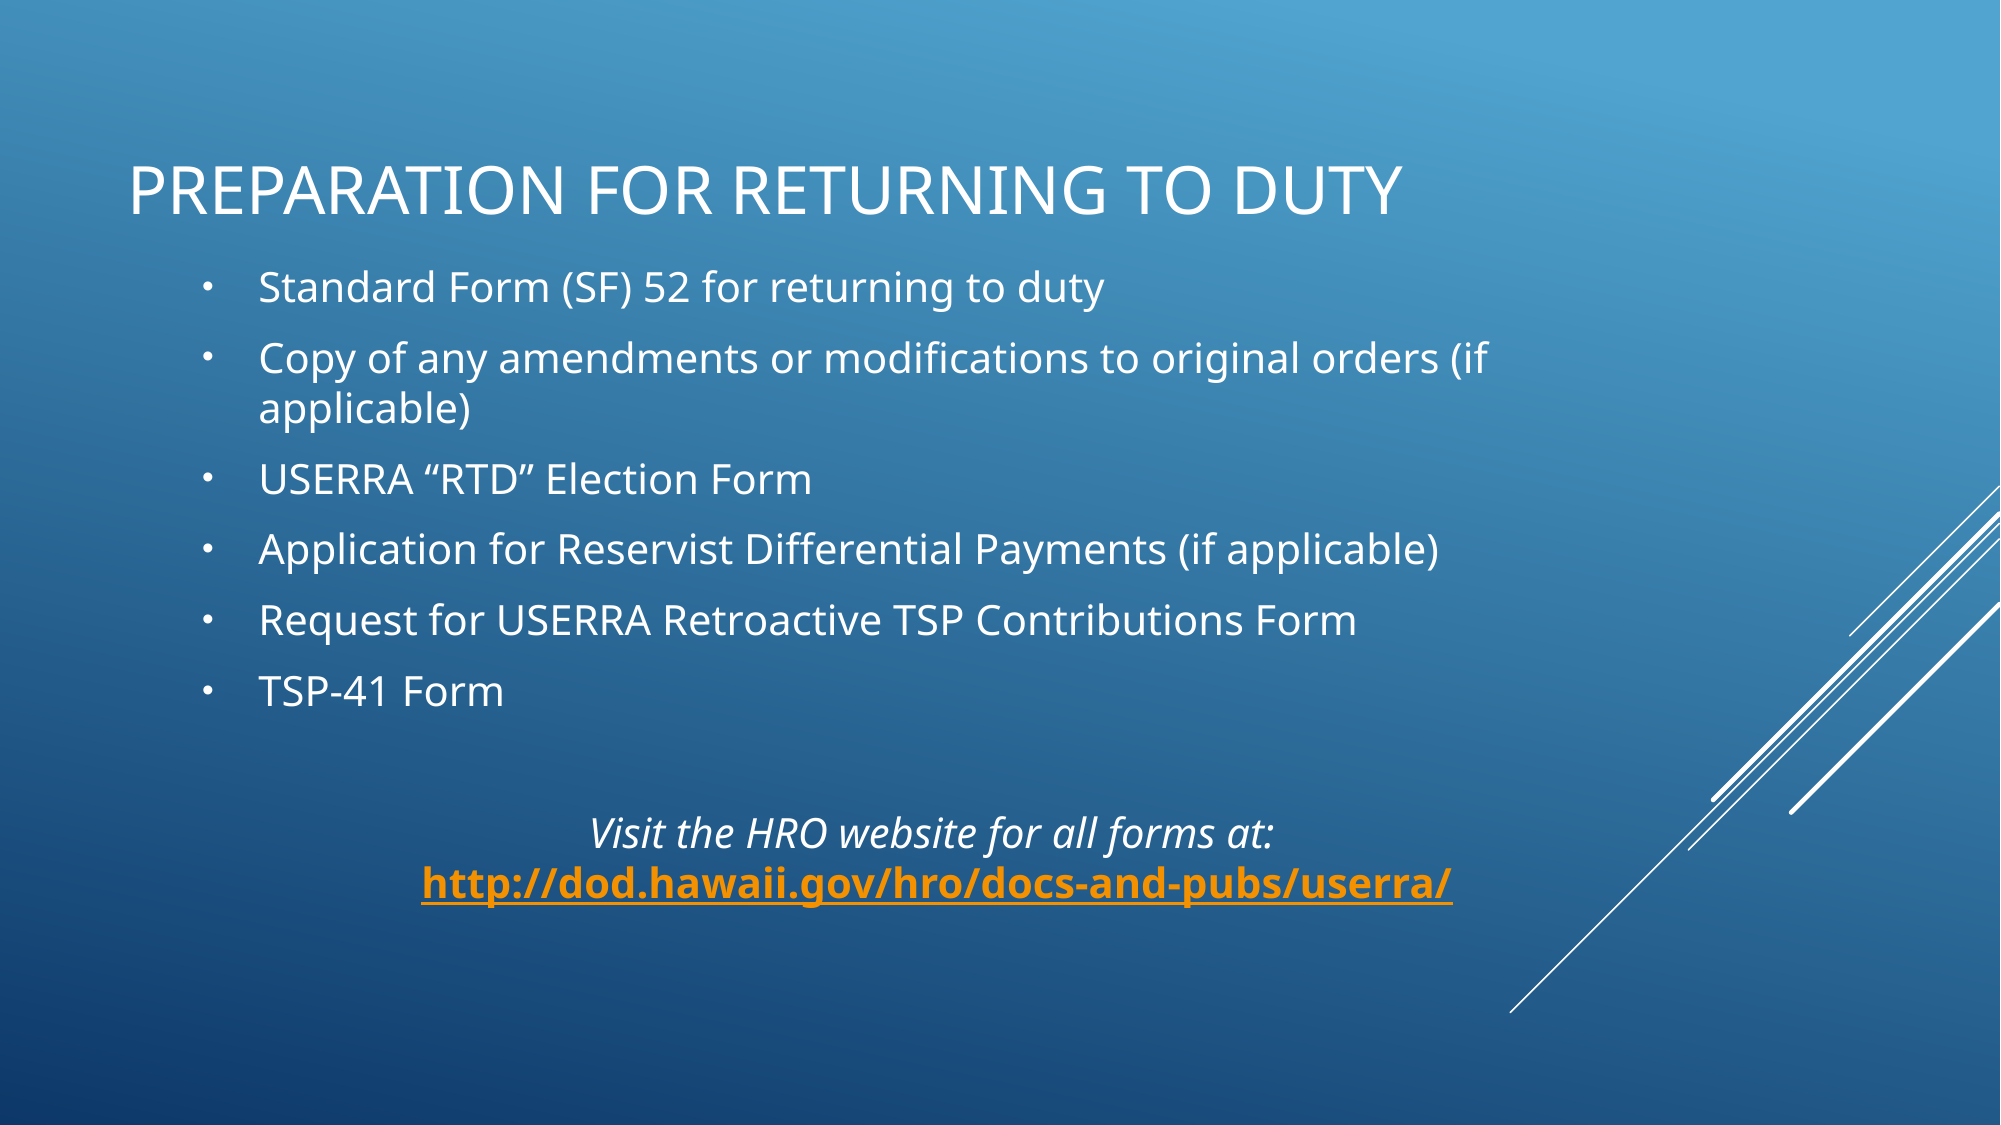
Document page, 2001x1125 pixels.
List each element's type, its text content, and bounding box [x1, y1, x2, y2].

title Preparation for returning to duty [112, 112, 1763, 263]
list Standard Form (SF) 52 for returning to duty Copy of any amendments or modifications to original orders (if applicable) USERRA “RTD” Election Form Application for Reservist Differential Payments (if applicable) Request for USERRA Retroactive TSP Contributions Form TSP-41 Form Visit the HRO website for all forms at: http://dod.hawaii.gov/hro/docs-and-pubs/userra/ [187, 262, 1688, 1125]
